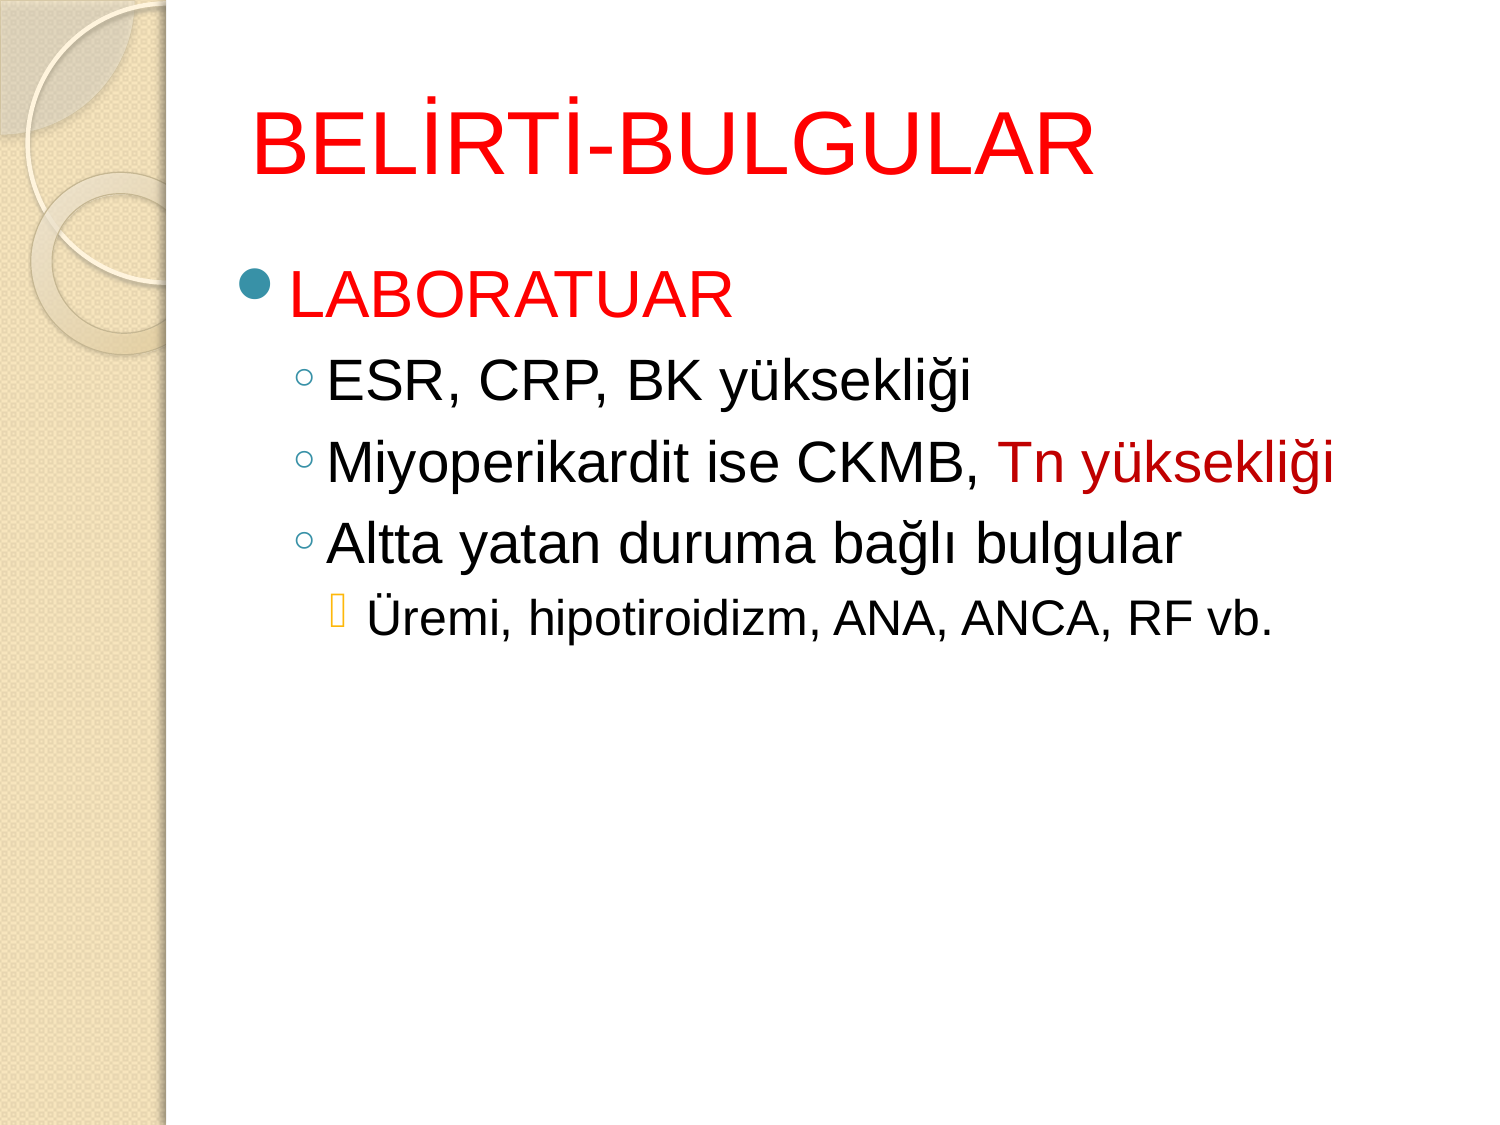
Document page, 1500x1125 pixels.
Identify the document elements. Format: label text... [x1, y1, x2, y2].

list LABORATUAR ESR, CRP, BK yüksekliği Miyoperikardit ise CKMB, Tn yüksekliği Altta yatan duruma bağlı bulgular Üremi, hipotiroidizm, ANA, ANCA, RF vb. [206, 243, 1437, 1031]
title BELİRTİ-BULGULAR [235, 45, 1466, 233]
